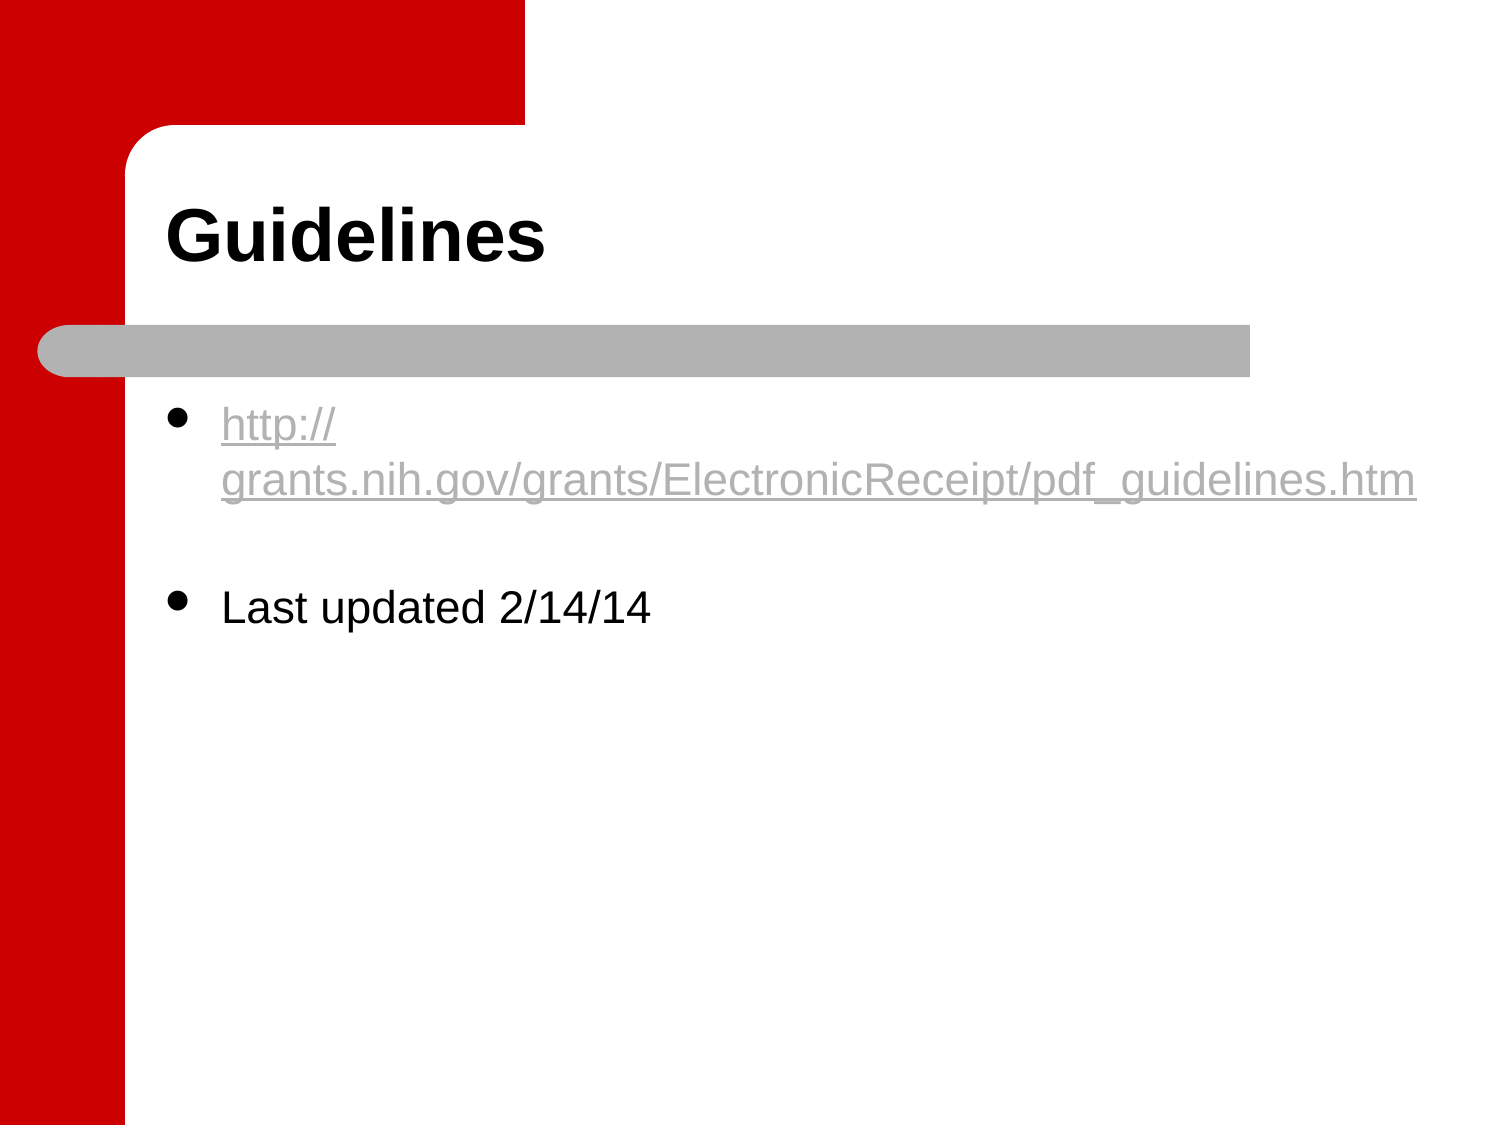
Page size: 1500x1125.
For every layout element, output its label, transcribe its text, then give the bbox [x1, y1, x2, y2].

text_box http://grants.nih.gov/grants/ElectronicReceipt/pdf_guidelines.htm Last updated 2/14/14 [150, 387, 1463, 1075]
title Guidelines [149, 187, 1463, 376]
